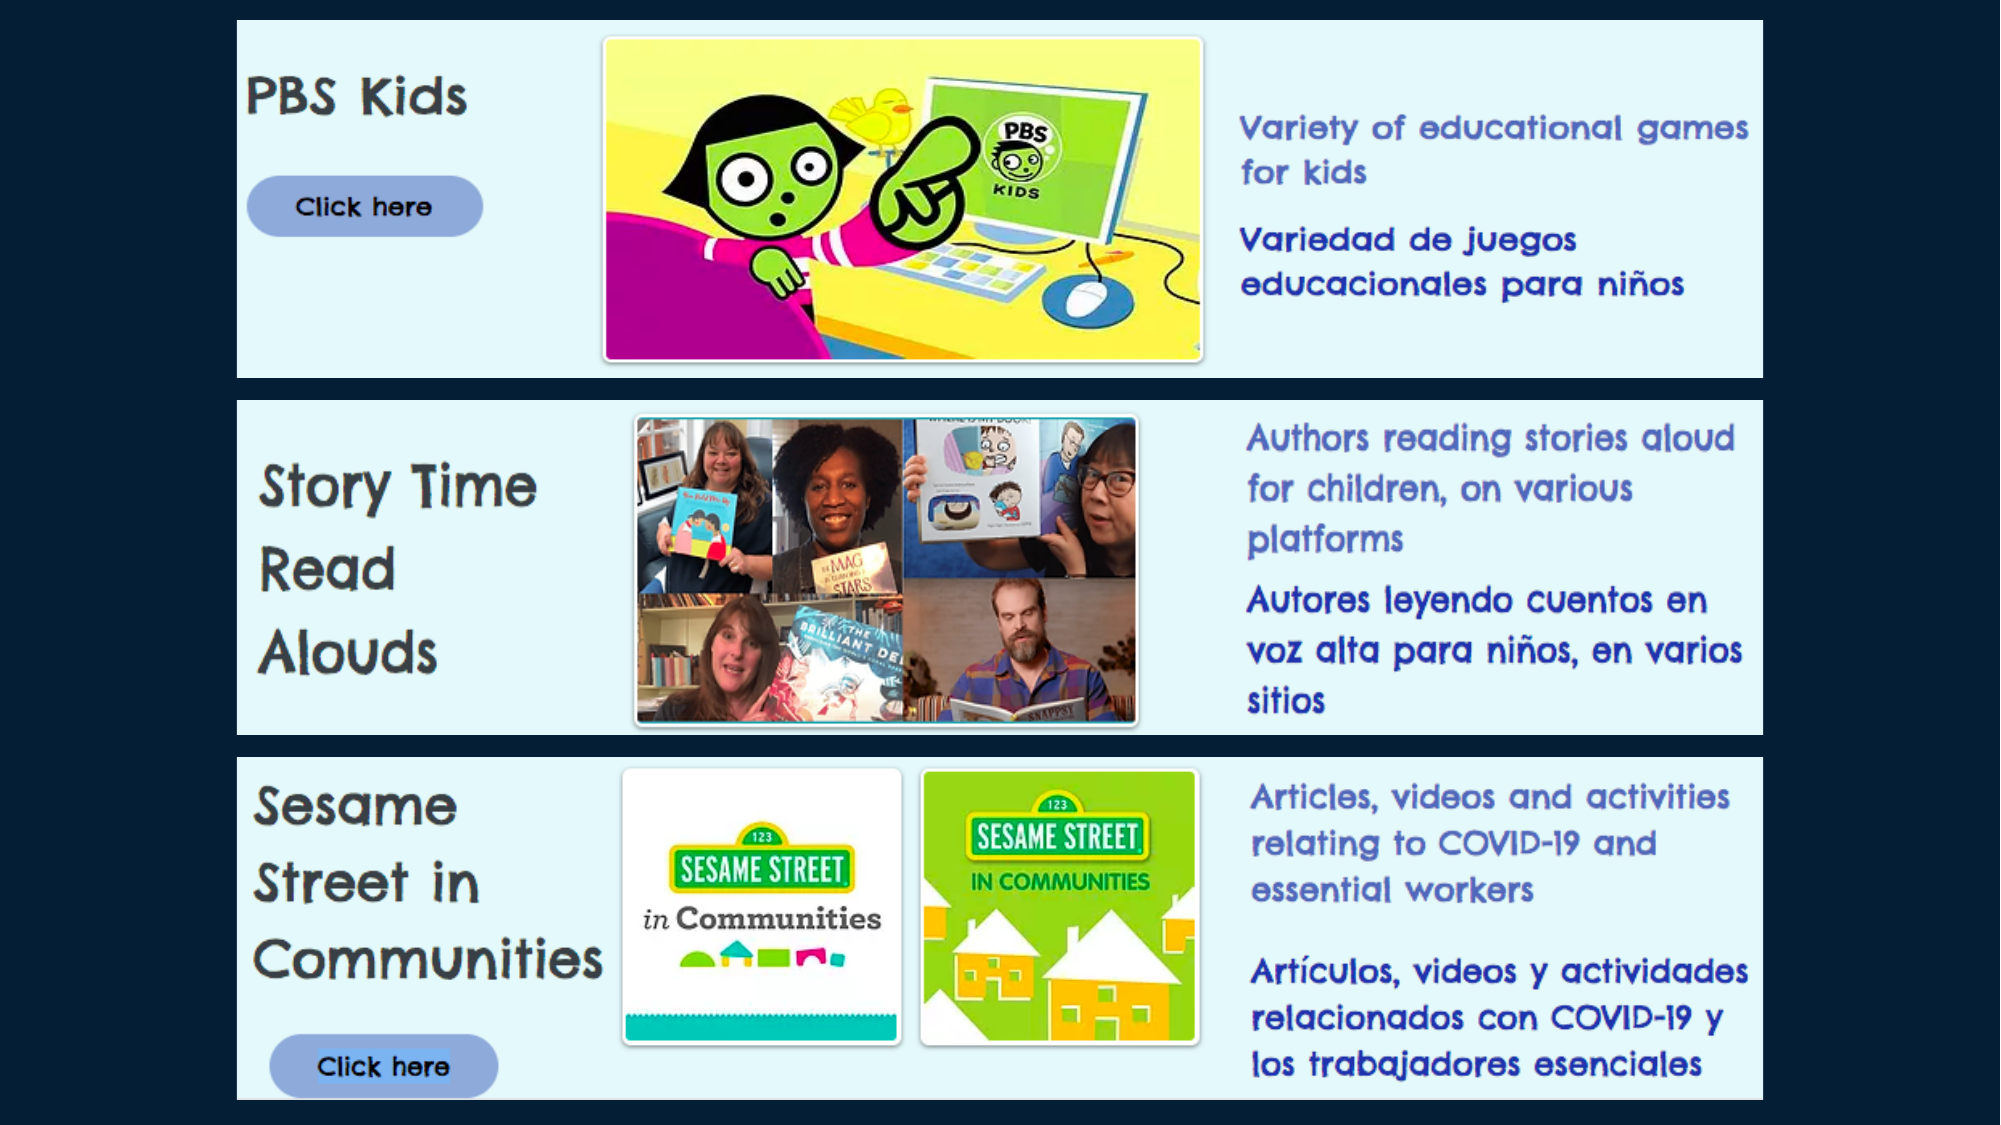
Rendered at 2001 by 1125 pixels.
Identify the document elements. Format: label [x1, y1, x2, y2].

picture [236, 400, 1764, 735]
picture [236, 757, 1764, 1101]
picture [236, 20, 1764, 378]
